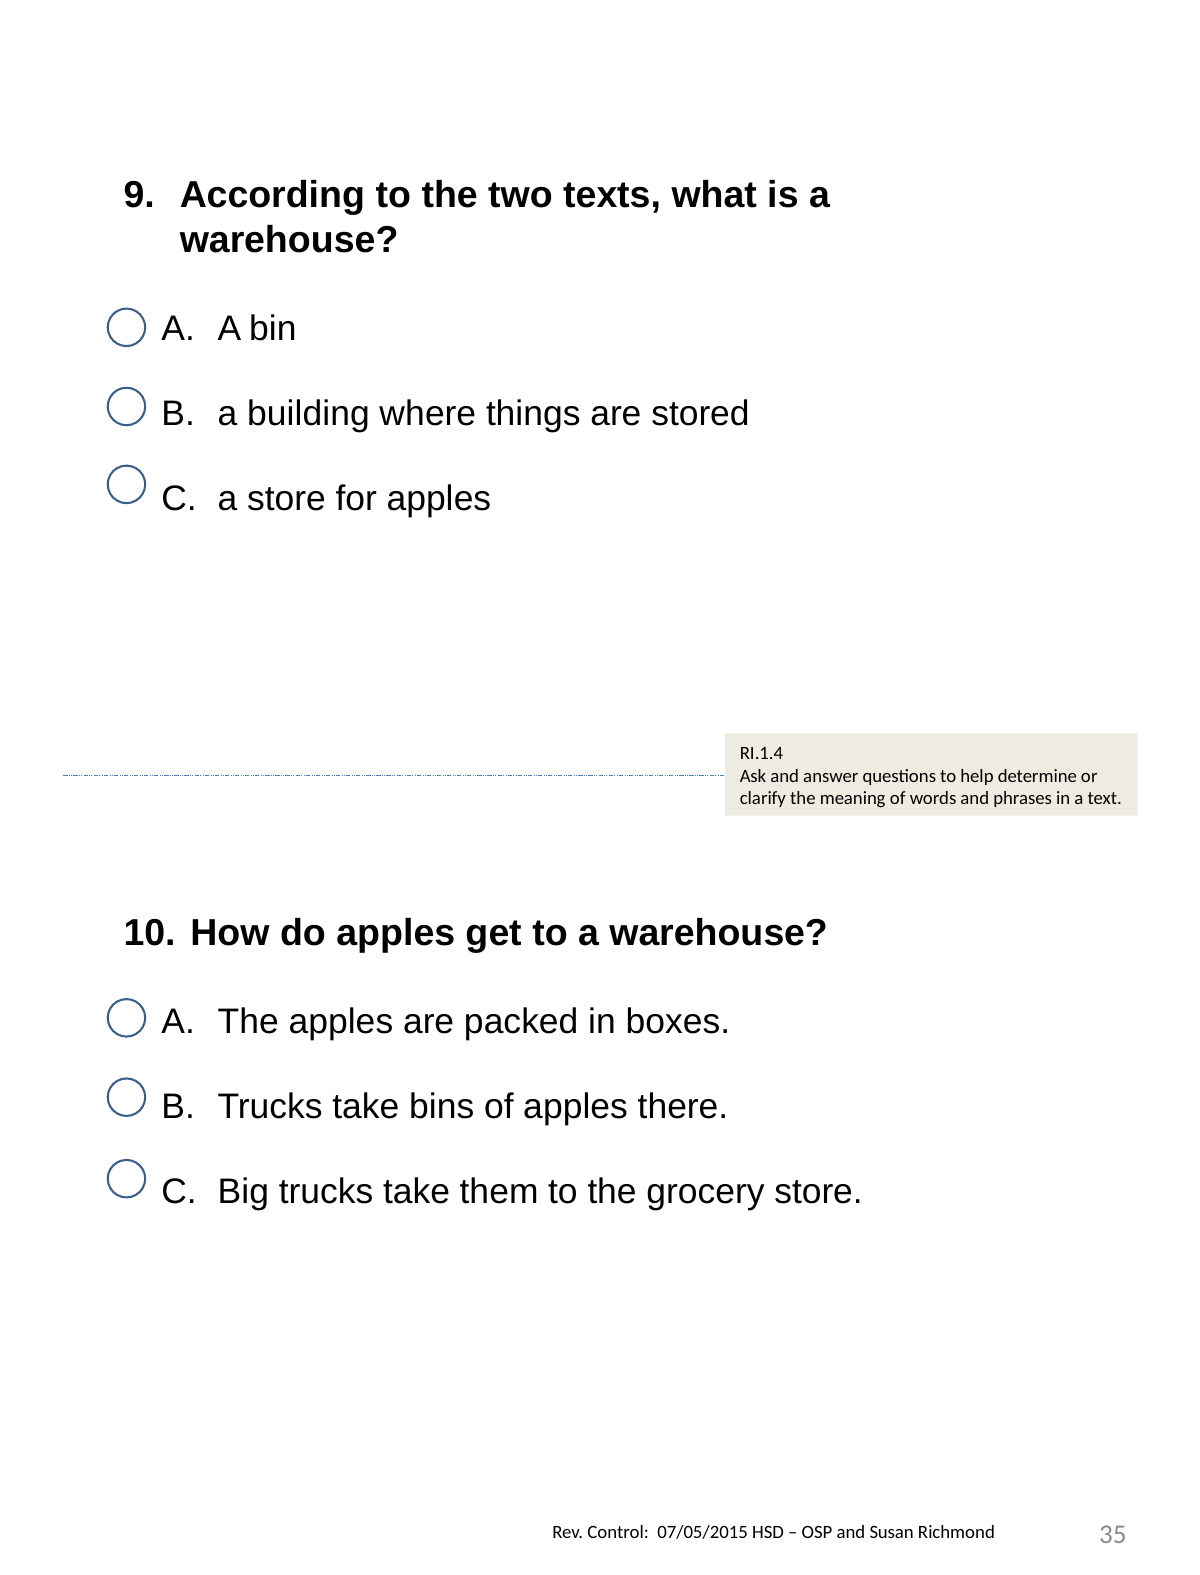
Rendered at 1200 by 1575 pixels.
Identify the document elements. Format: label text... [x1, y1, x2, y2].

text_box How do apples get to a warehouse? The apples are packed in boxes. Trucks take bins of apples there. Big trucks take them to the grocery store. [107, 899, 1063, 1219]
text_box [105, 306, 148, 349]
slide_number 35 [1012, 1491, 1143, 1575]
text_box According to the two texts, what is a warehouse? A bin a building where things are stored a store for apples [107, 162, 1063, 566]
text_box RI.1.4 Ask and answer questions to help determine or clarify the meaning of words and phrases in a text. [725, 733, 1138, 816]
text_box [105, 385, 148, 428]
text_box [105, 463, 148, 506]
